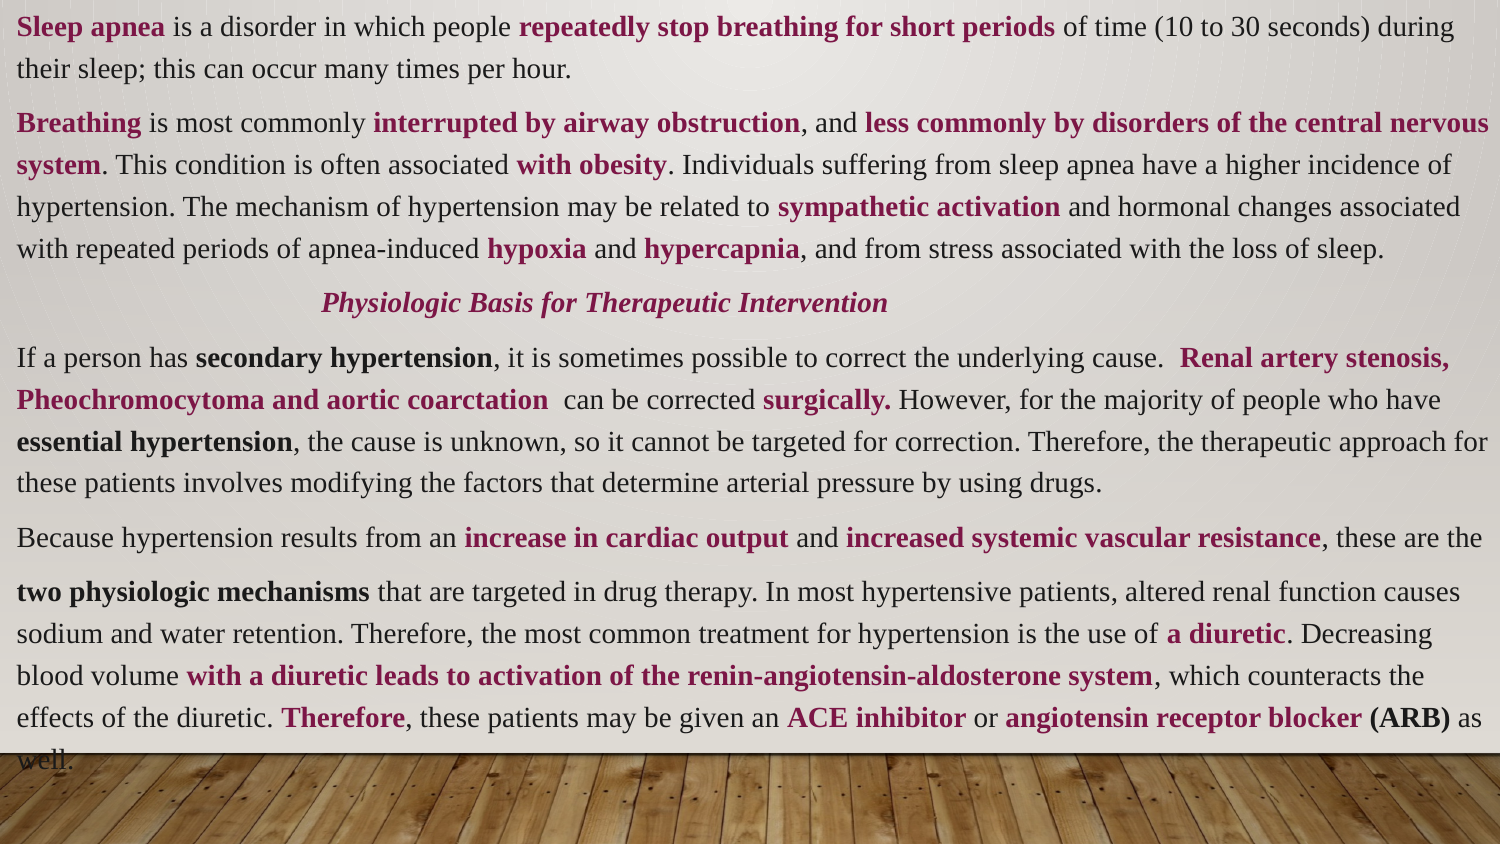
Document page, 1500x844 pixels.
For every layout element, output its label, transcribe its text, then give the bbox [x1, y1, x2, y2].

list Sleep apnea is a disorder in which people repeatedly stop breathing for short periods of time (10 to 30 seconds) during their sleep; this can occur many times per hour. Breathing is most commonly interrupted by airway obstruction, and less commonly by disorders of the central nervous system. This condition is often associated with obesity. Individuals suffering from sleep apnea have a higher incidence of hypertension. The mechanism of hypertension may be related to sympathetic activation and hormonal changes associated with repeated periods of apnea-induced hypoxia and hypercapnia, and from stress associated with the loss of sleep. Physiologic Basis for Therapeutic Intervention If a person has secondary hypertension, it is sometimes possible to correct the underlying cause. Renal artery stenosis, Pheochromocytoma and aortic coarctation can be corrected surgically. However, for the majority of people who have essential hypertension, the cause is unknown, so it cannot be targeted for correction. Therefore, the therapeutic approach for these patients involves modifying the factors that determine arterial pressure by using drugs. Because hypertension results from an increase in cardiac output and increased systemic vascular resistance, these are the two physiologic mechanisms that are targeted in drug therapy. In most hypertensive patients, altered renal function causes sodium and water retention. Therefore, the most common treatment for hypertension is the use of a diuretic. Decreasing blood volume with a diuretic leads to activation of the renin-angiotensin-aldosterone system, which counteracts the effects of the diuretic. Therefore, these patients may be given an ACE inhibitor or angiotensin receptor blocker (ARB) as well. [0, 0, 1500, 844]
